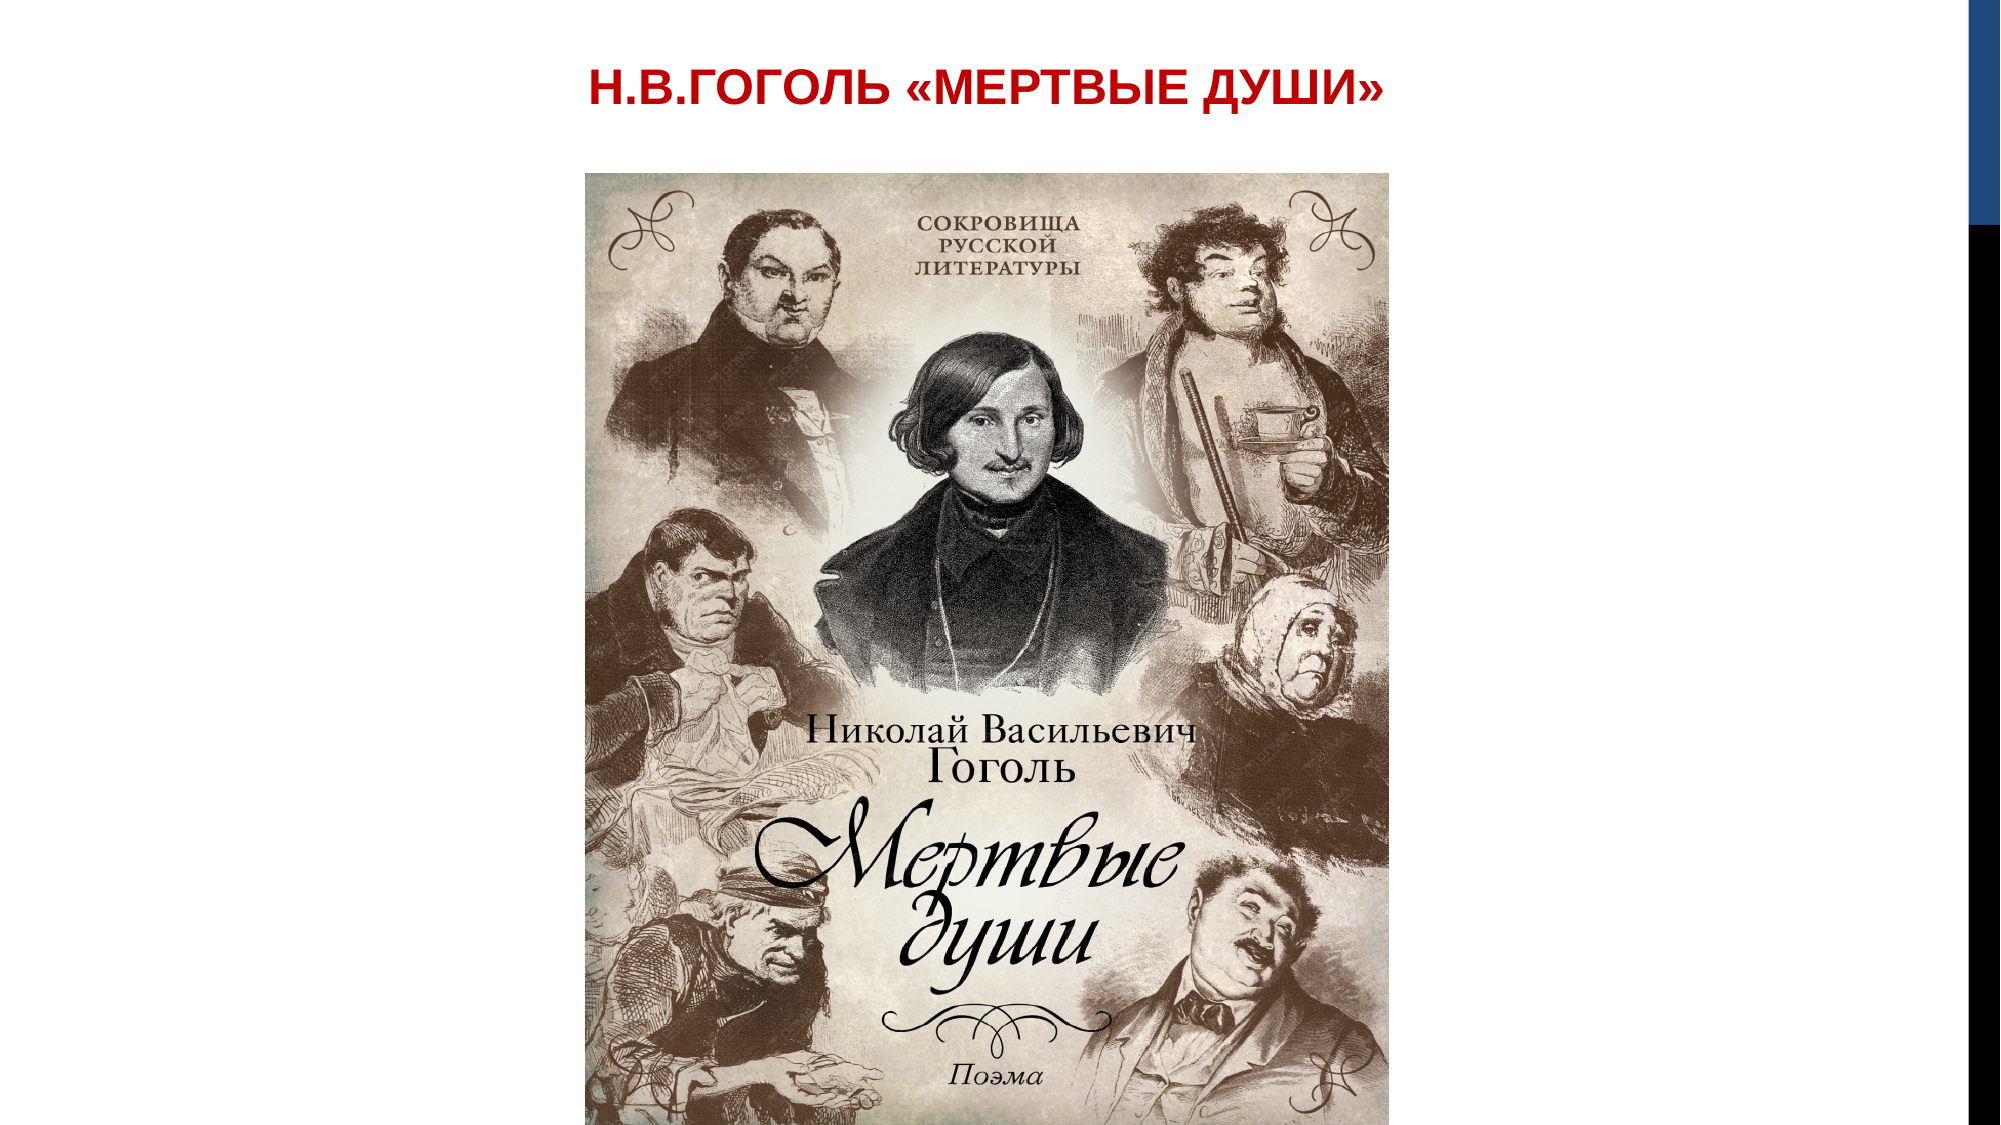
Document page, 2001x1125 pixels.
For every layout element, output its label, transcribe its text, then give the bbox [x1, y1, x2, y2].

text_box Н.В.ГОГОЛЬ «МЕРТВЫЕ ДУШИ» [323, 46, 1650, 122]
picture [584, 173, 1389, 1125]
